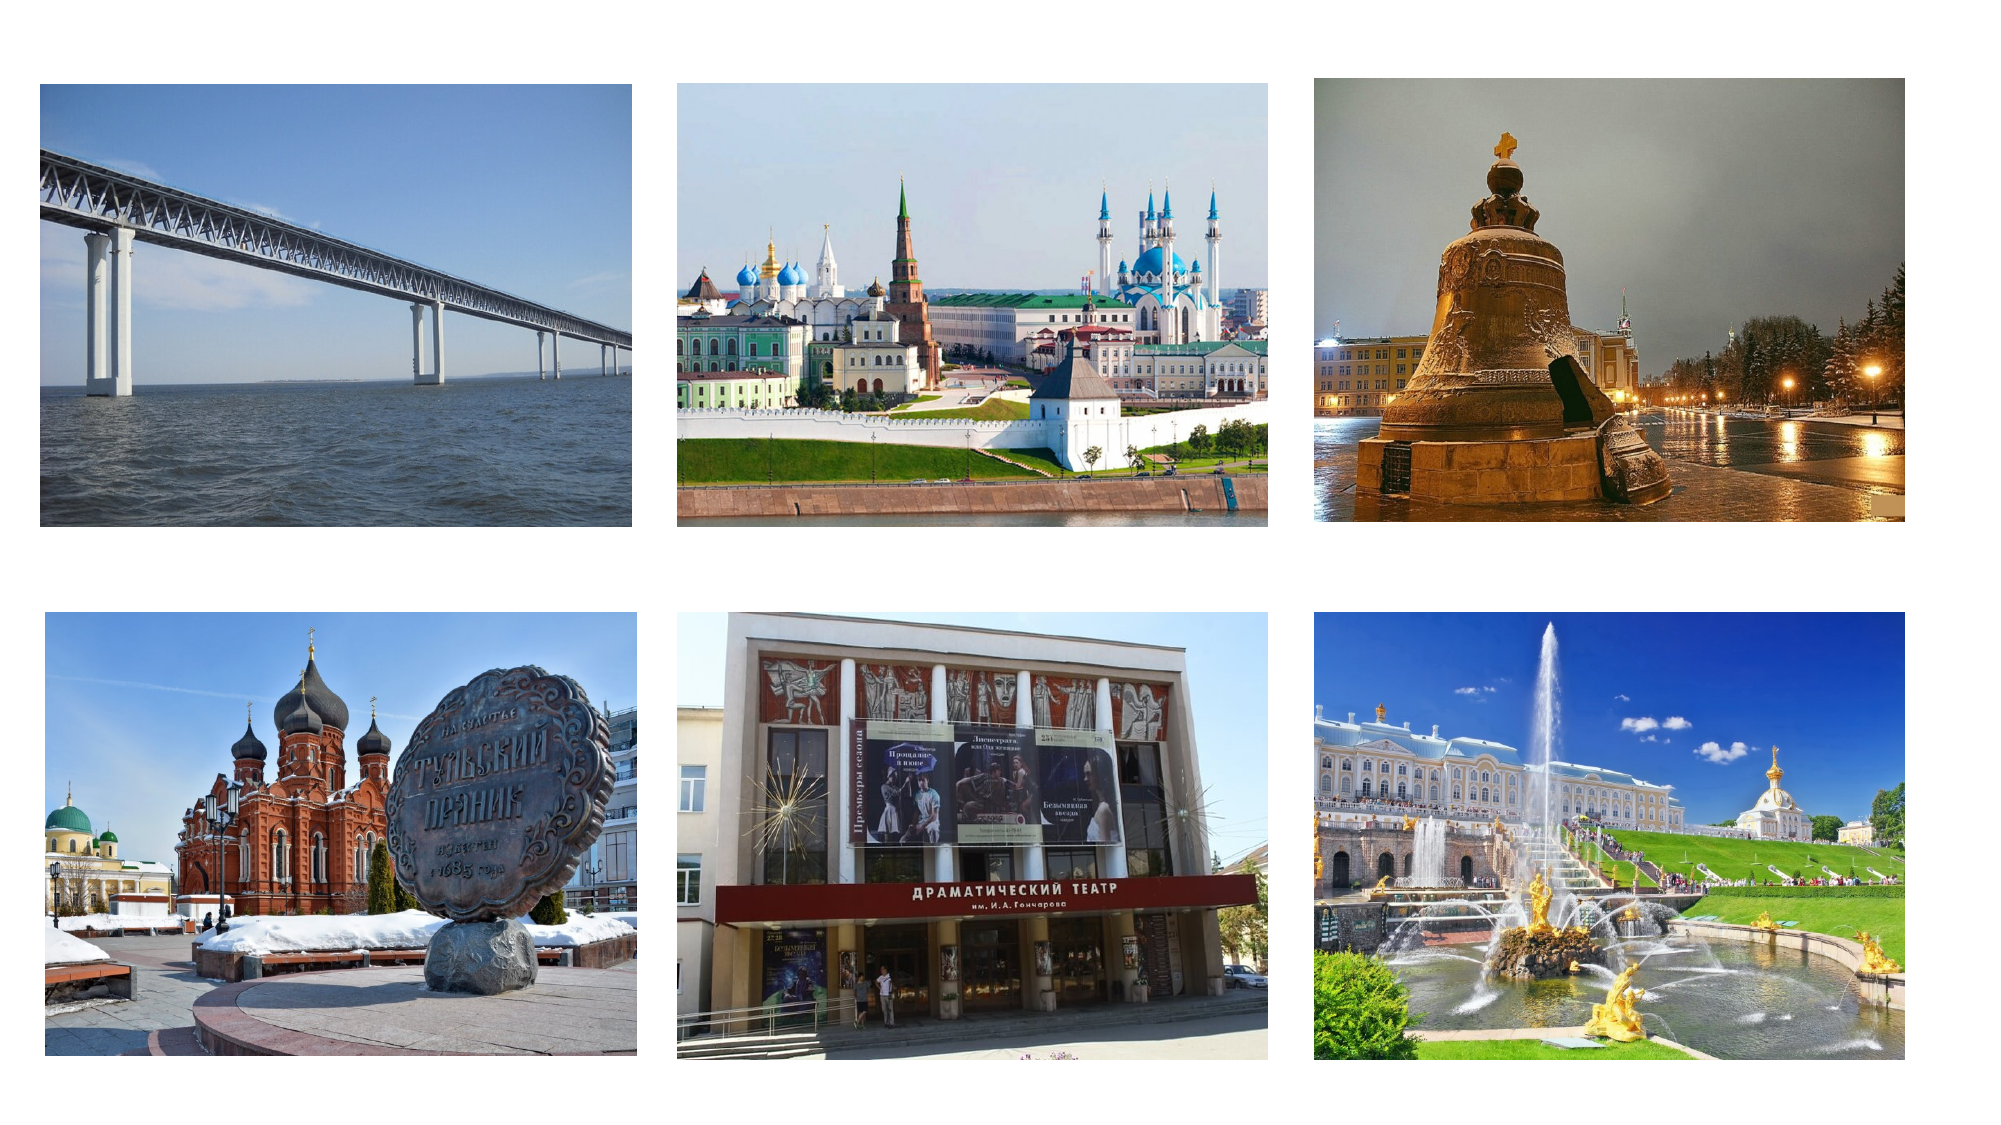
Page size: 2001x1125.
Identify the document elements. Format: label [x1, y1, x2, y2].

picture [1313, 612, 1905, 1060]
picture [677, 612, 1268, 1060]
picture [1313, 78, 1905, 522]
picture [677, 83, 1268, 527]
picture [45, 612, 637, 1056]
list [40, 84, 632, 527]
